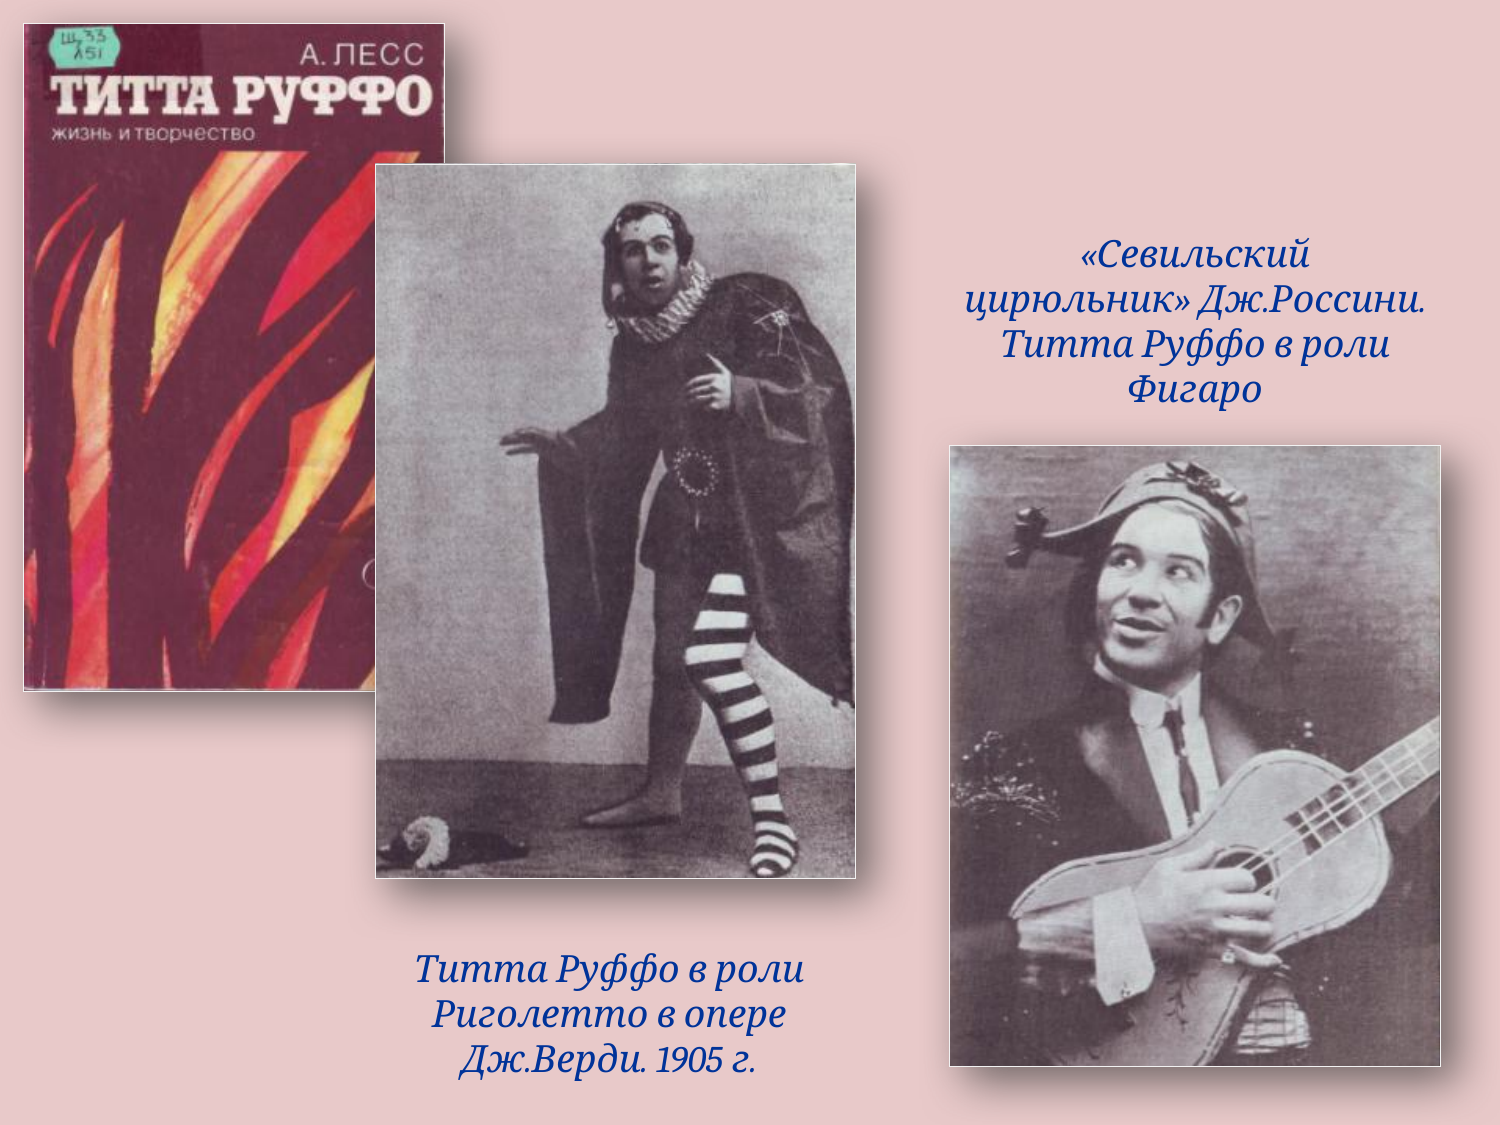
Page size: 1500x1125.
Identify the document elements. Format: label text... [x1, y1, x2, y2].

text_box Титта Руффо в роли Риголетто в опере Дж.Верди. 1905 г. [363, 937, 856, 1088]
text_box «Севильский цирюльник» Дж.Россини. Титта Руффо в роли Фигаро [949, 222, 1442, 418]
picture [23, 23, 856, 880]
picture [948, 445, 1442, 1067]
